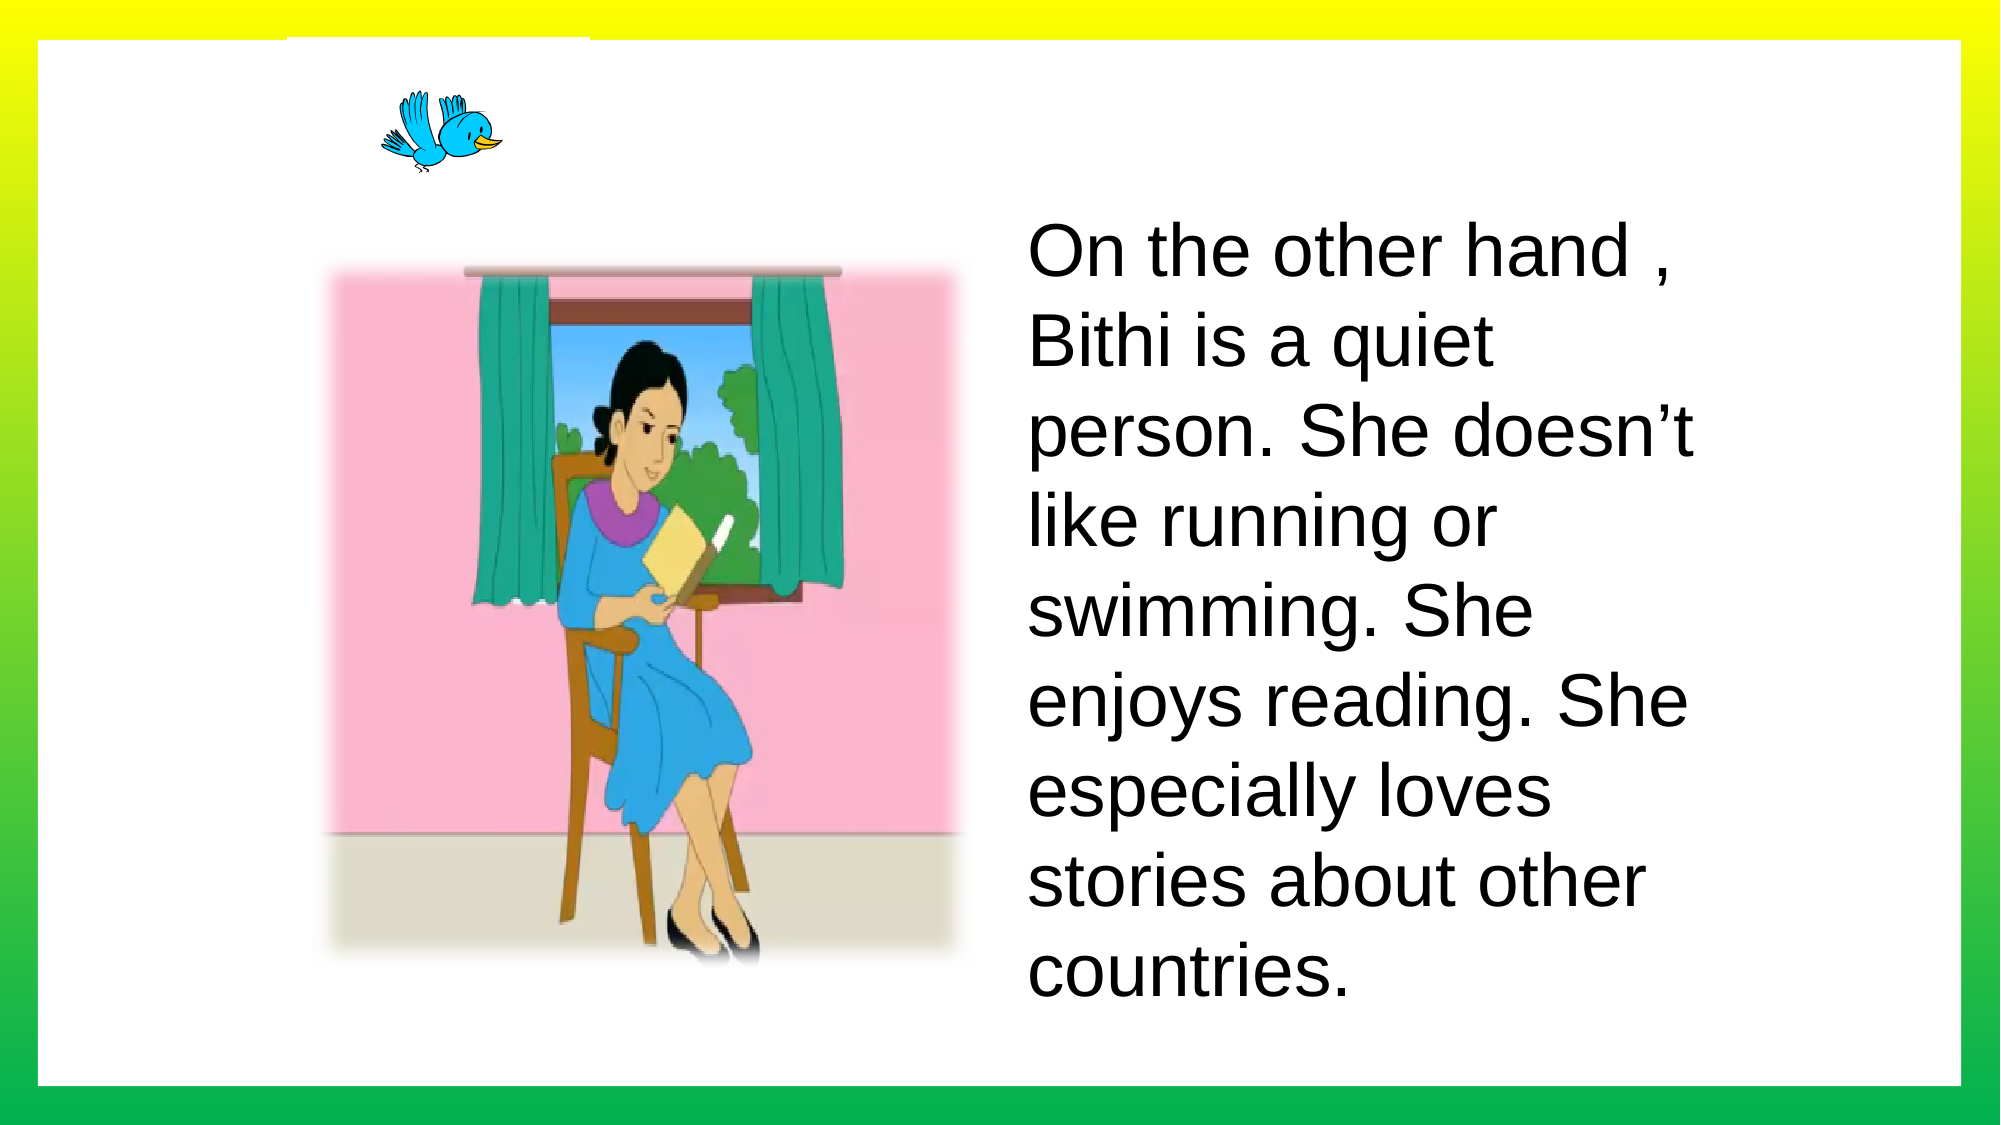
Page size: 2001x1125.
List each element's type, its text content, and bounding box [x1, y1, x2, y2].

text_box On the other hand , Bithi is a quiet person. She doesn’t like running or swimming. She enjoys reading. She especially loves stories about other countries. [1012, 193, 1716, 1019]
picture [287, 37, 972, 968]
